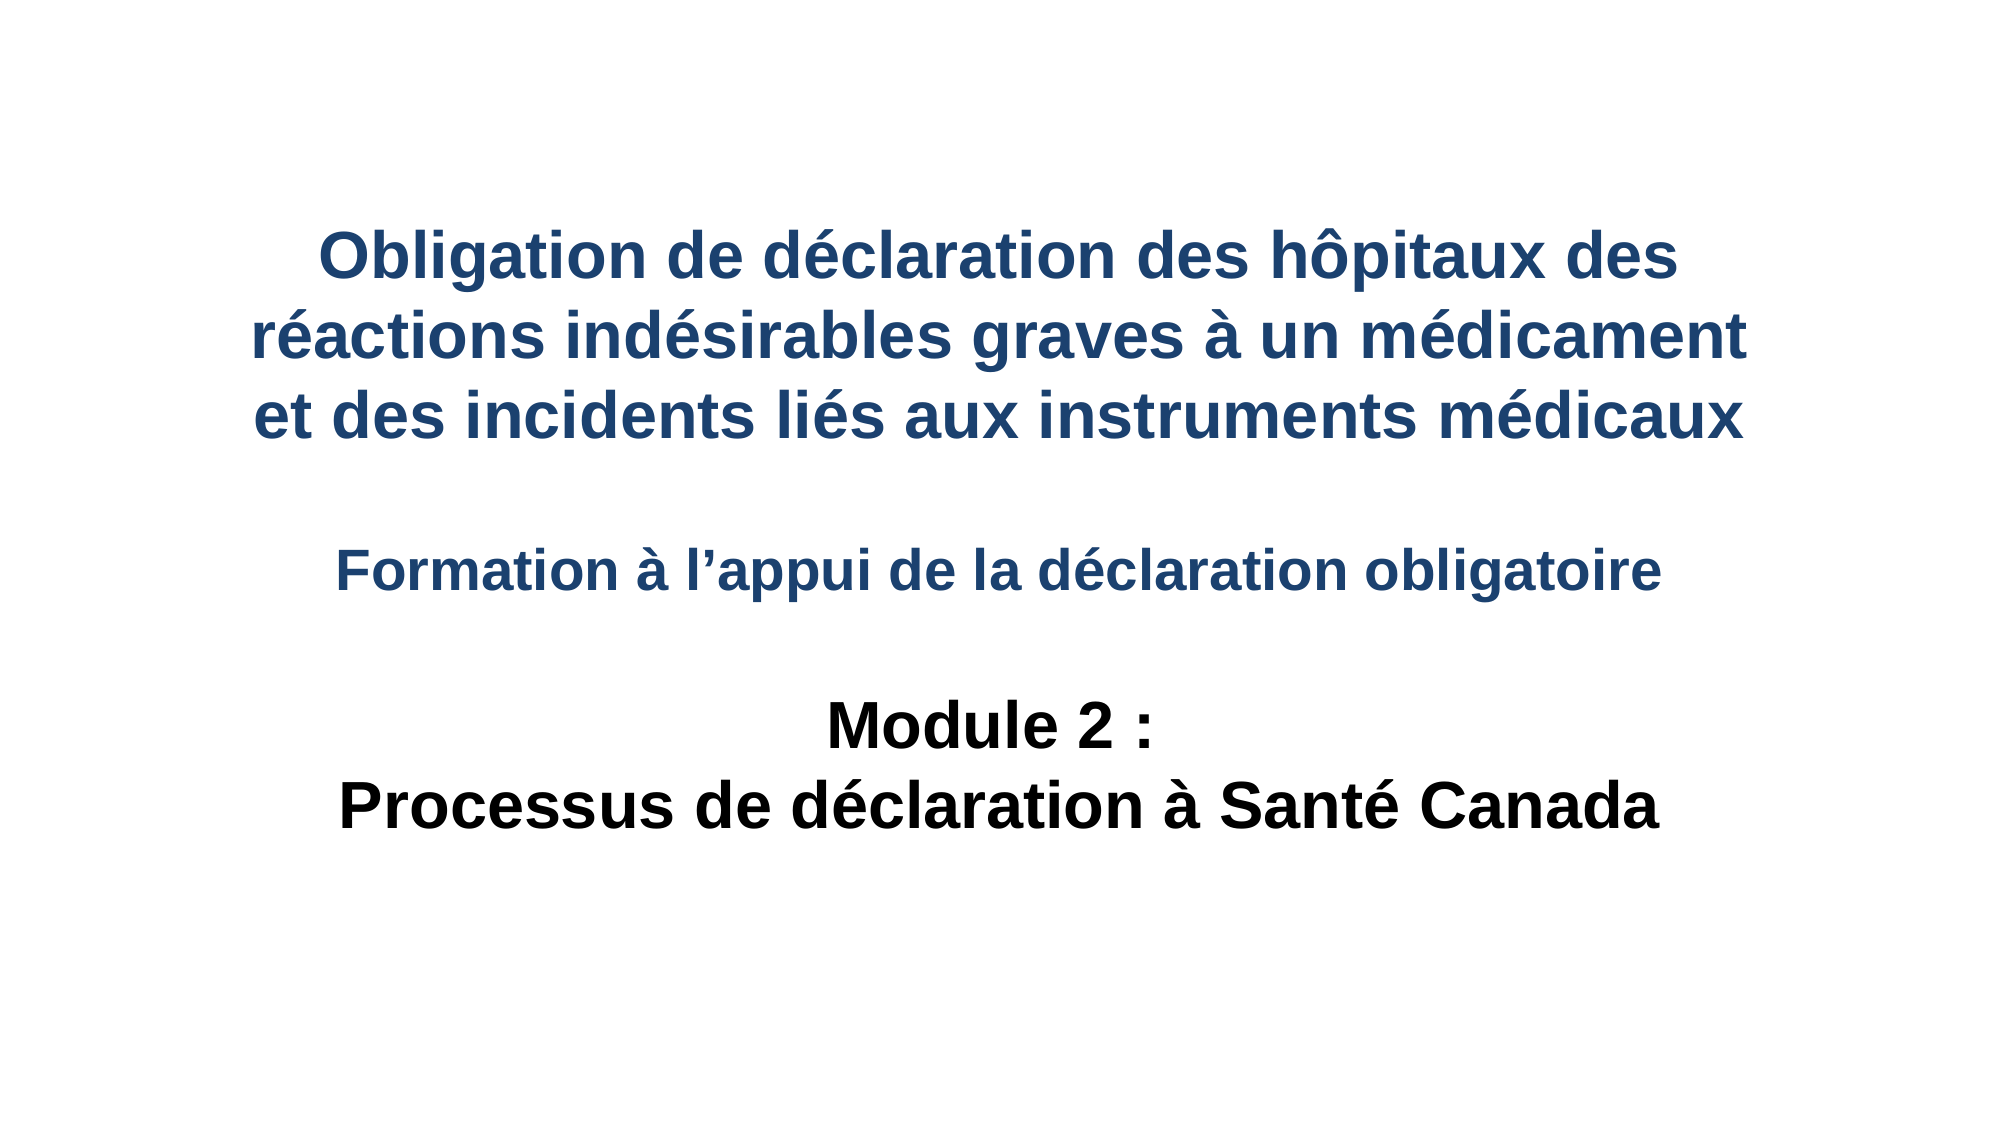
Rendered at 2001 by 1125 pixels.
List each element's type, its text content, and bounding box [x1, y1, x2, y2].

text_box Obligation de déclaration des hôpitaux des réactions indésirables graves à un médicament et des incidents liés aux instruments médicaux Formation à l’appui de la déclaration obligatoire Module 2 : Processus de déclaration à Santé Canada [227, 204, 1773, 1013]
